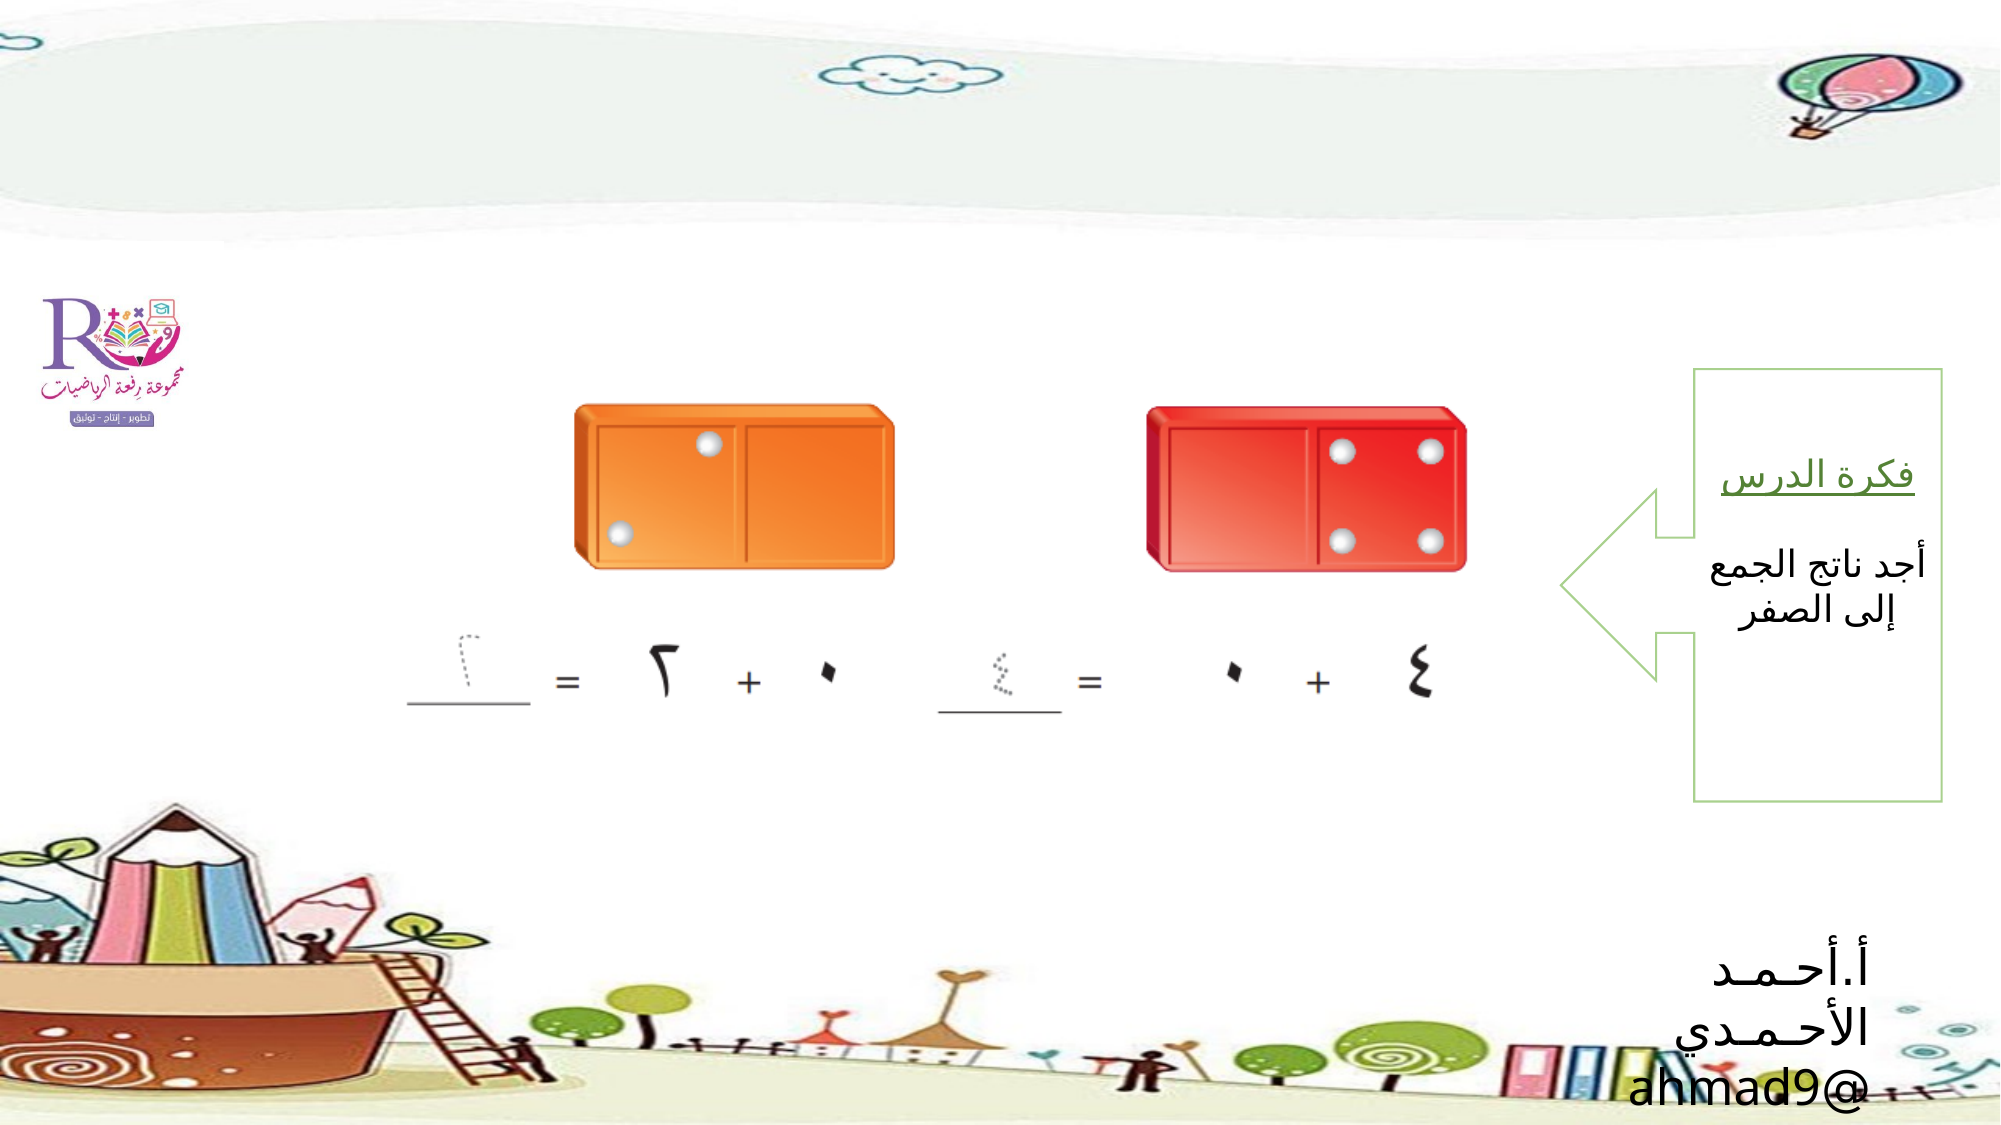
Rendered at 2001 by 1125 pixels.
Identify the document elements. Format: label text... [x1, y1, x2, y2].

text_box فكرة الدرس أجد ناتج الجمع إلى الصفر [1559, 368, 1943, 803]
picture [0, 0, 2001, 1125]
text_box أ.أحـمـد الأحـمـدي @ahmad9963 [1600, 927, 1886, 1125]
